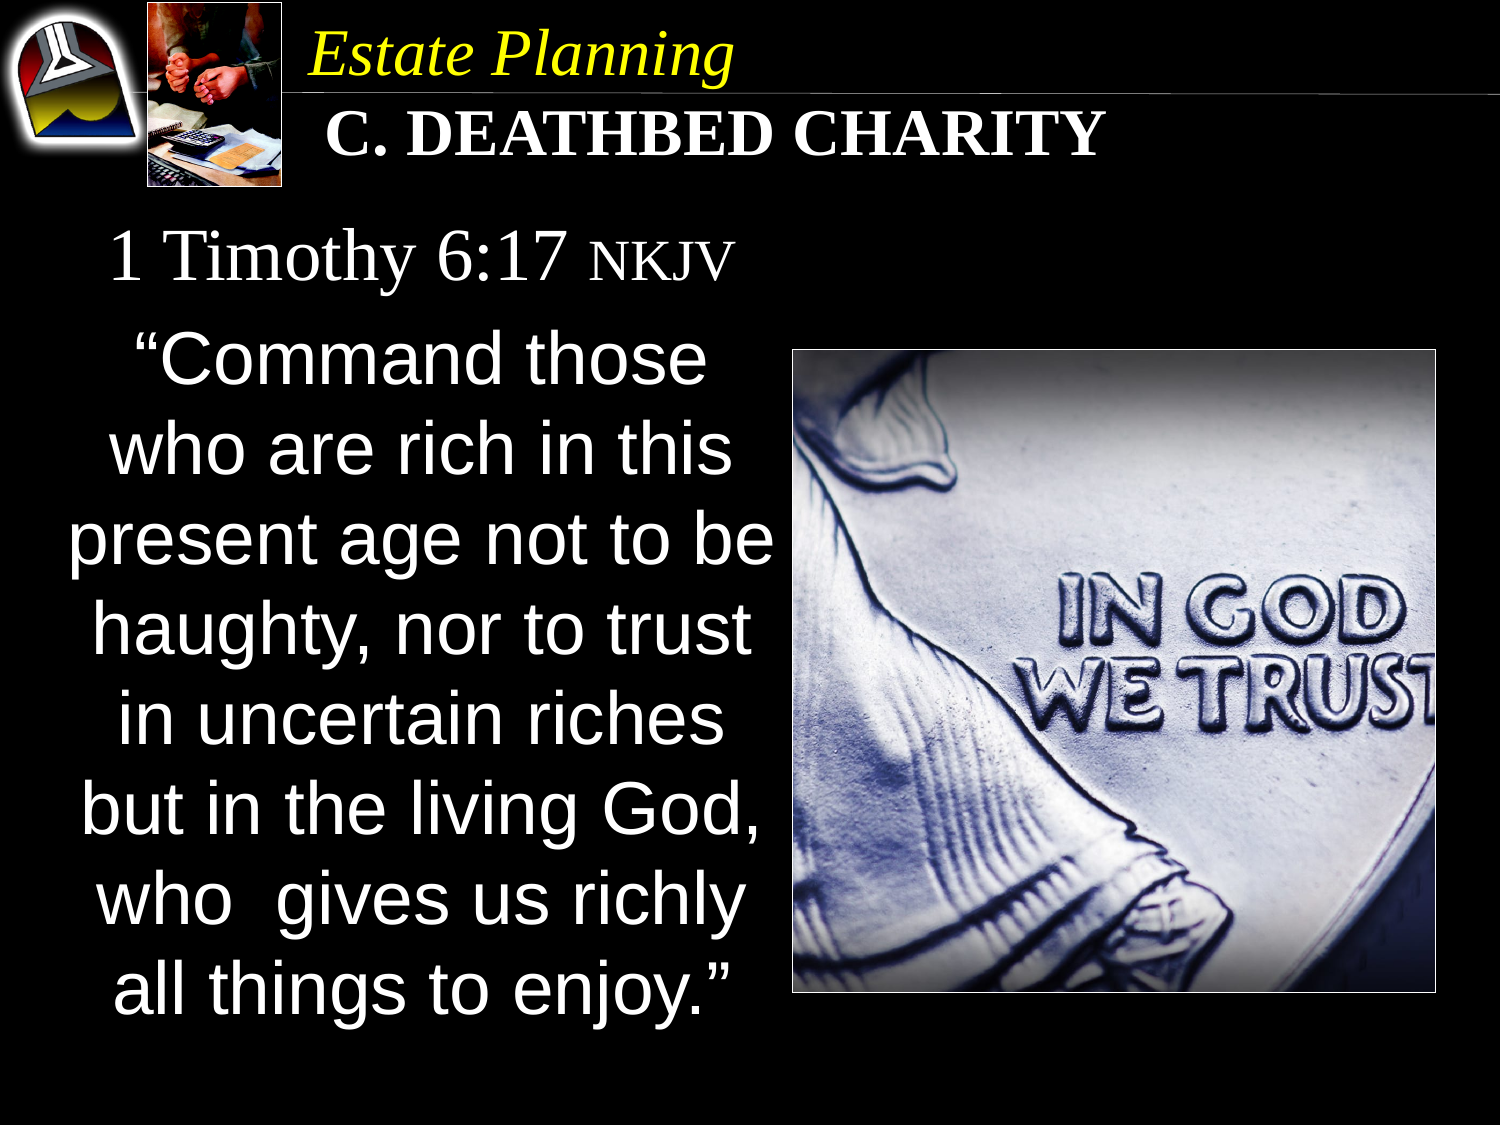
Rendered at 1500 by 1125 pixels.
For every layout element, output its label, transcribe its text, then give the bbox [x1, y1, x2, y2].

picture [148, 3, 281, 186]
picture [792, 349, 1436, 993]
picture [0, 0, 157, 159]
text_box Estate Planning c. Deathbed Charity [287, 1, 1500, 176]
text_box 1 Timothy 6:17 NKJV “Command those who are rich in this present age not to be haughty, nor to trust in uncertain riches but in the living God, who gives us richly all things to enjoy.” [47, 208, 798, 1037]
